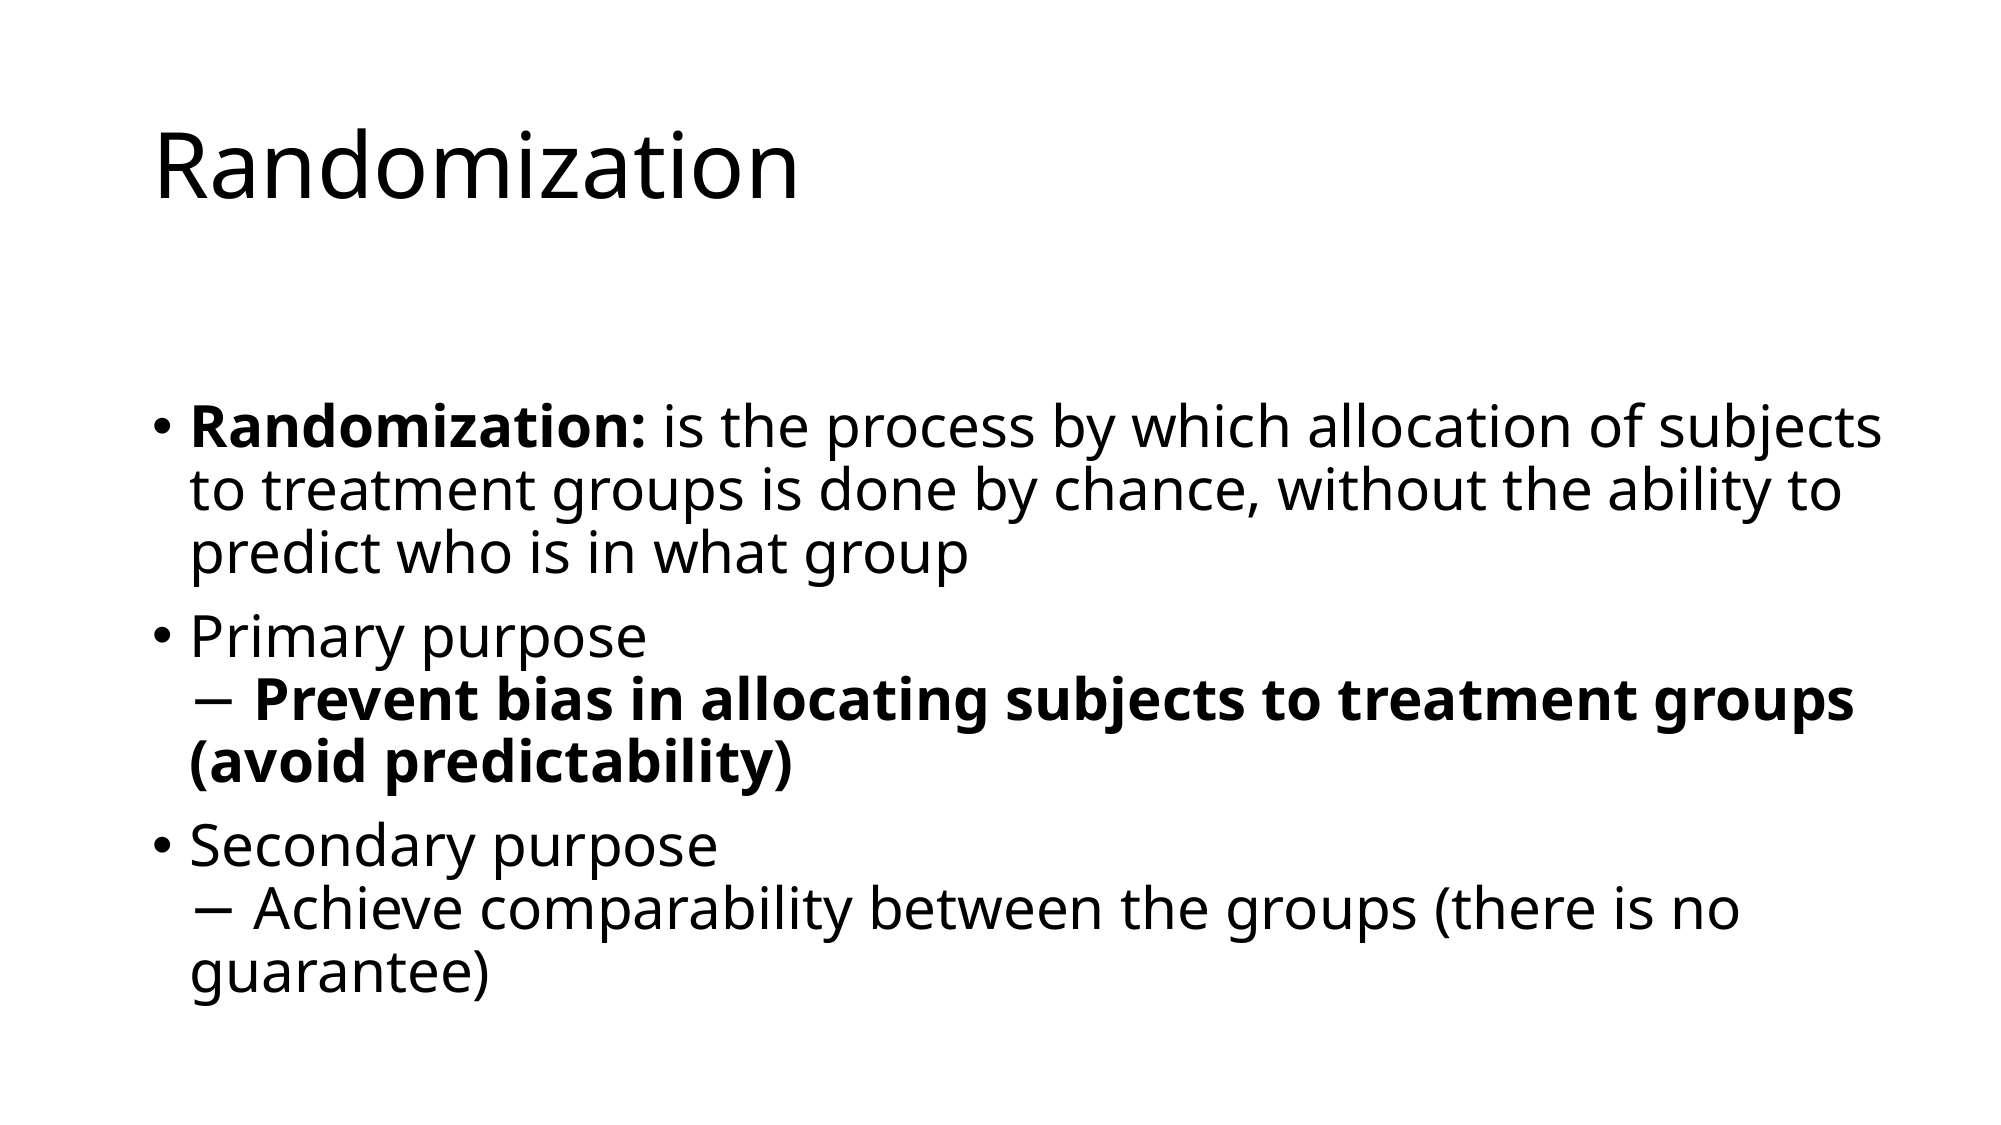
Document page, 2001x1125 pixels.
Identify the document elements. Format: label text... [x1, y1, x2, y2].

title Randomization [137, 59, 1863, 278]
list Randomization: is the process by which allocation of subjects to treatment groups is done by chance, without the ability to predict who is in what group Primary purpose − Prevent bias in allocating subjects to treatment groups (avoid predictability) Secondary purpose − Achieve comparability between the groups (there is no guarantee) [137, 299, 1932, 1014]
